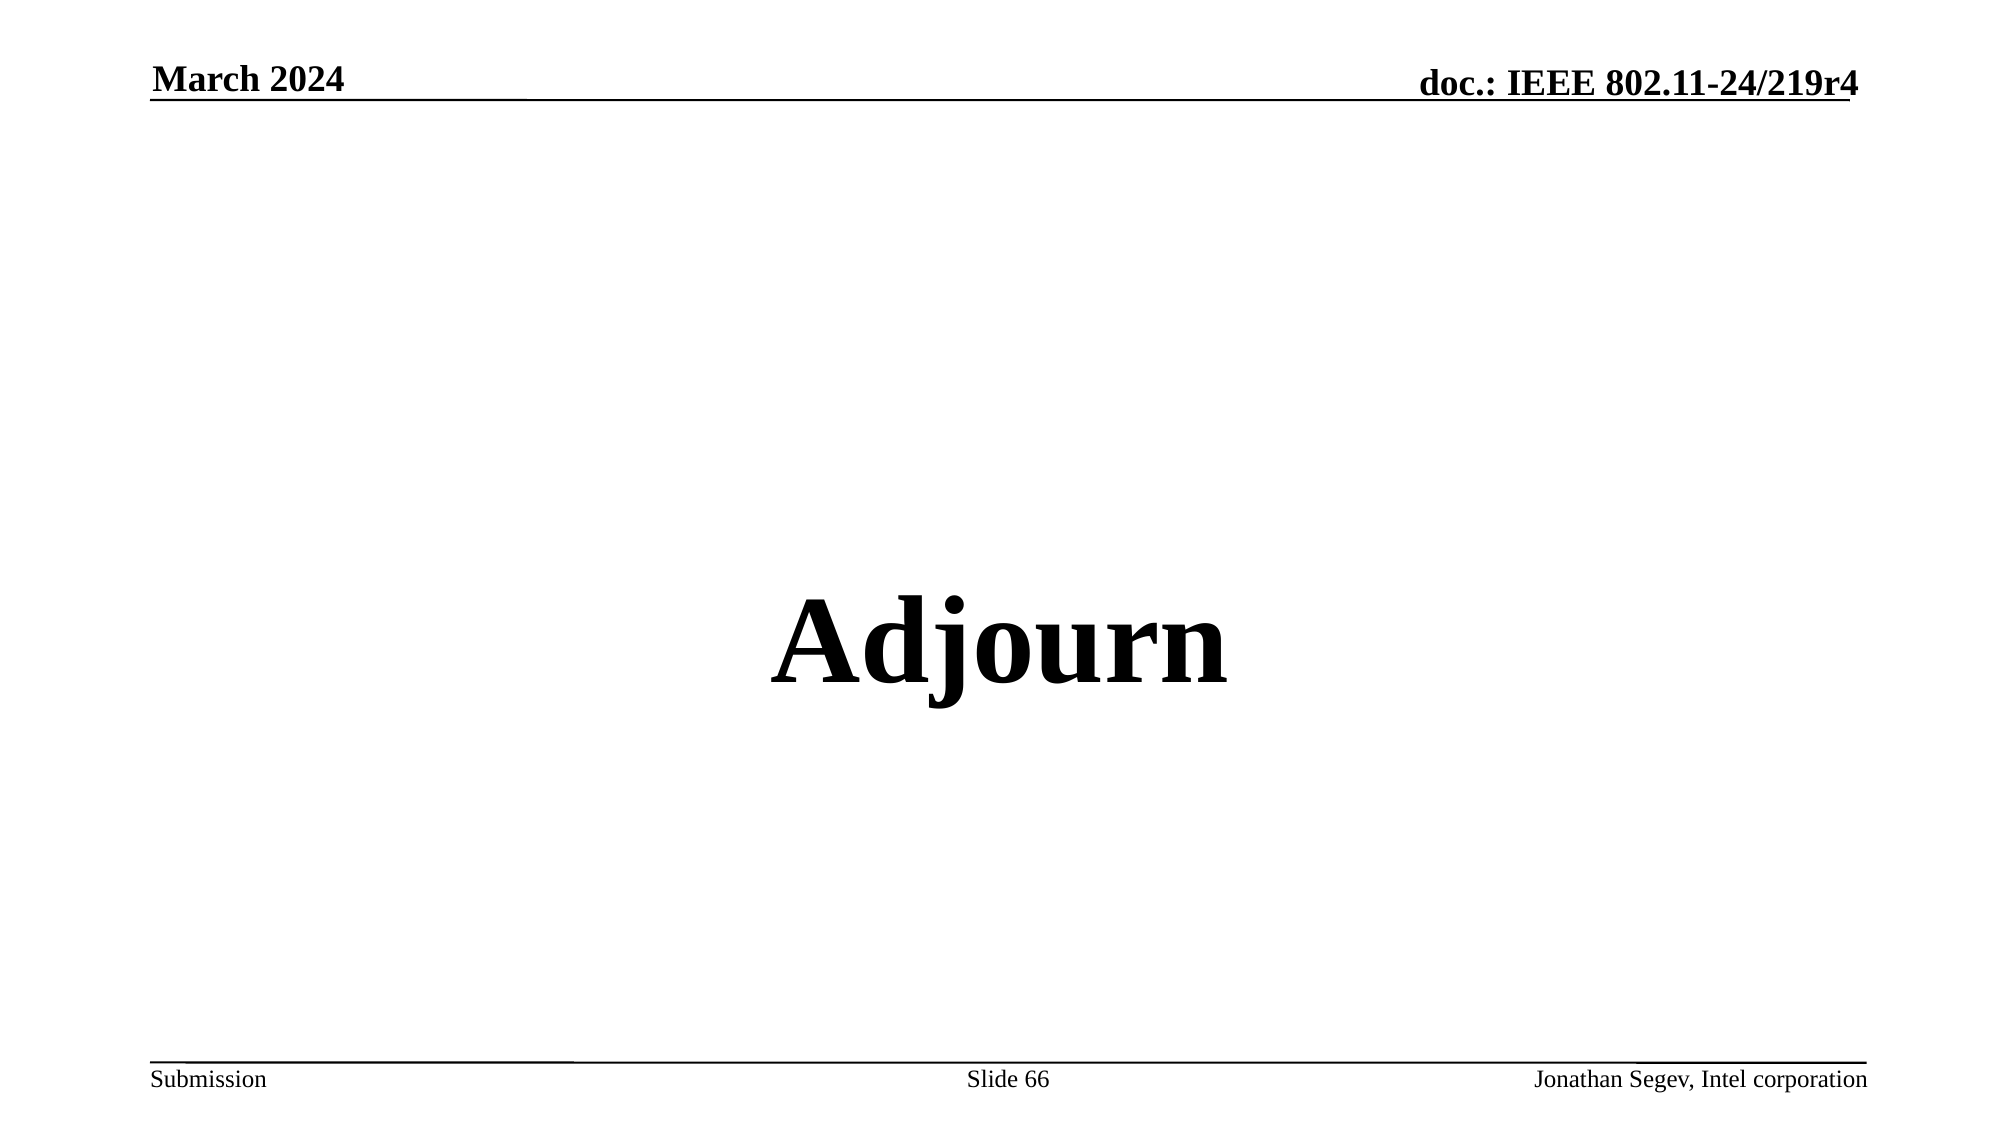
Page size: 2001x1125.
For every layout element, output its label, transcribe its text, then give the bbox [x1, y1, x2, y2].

list Adjourn [149, 324, 1850, 1000]
slide_number Slide 66 [950, 1061, 1067, 1123]
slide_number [152, 54, 563, 100]
footer Jonathan Segev, Intel corporation [1171, 1061, 1869, 1093]
